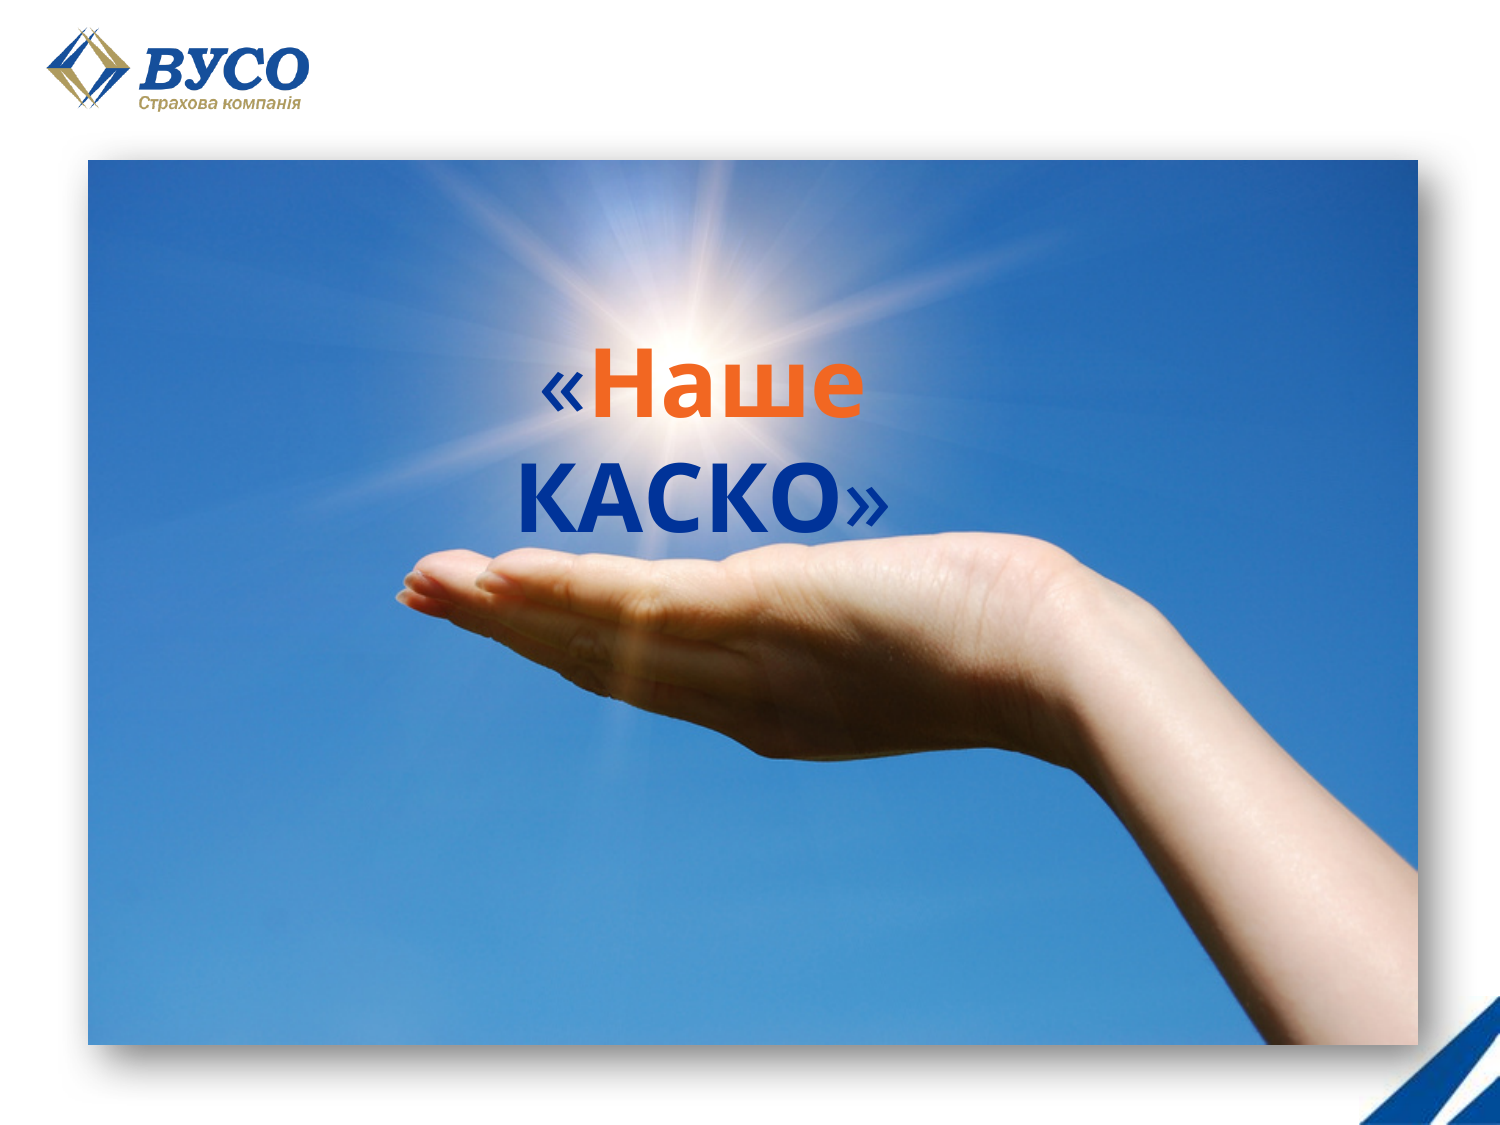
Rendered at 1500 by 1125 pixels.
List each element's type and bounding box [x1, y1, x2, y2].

picture [0, 149, 1500, 1125]
picture [46, 25, 313, 126]
